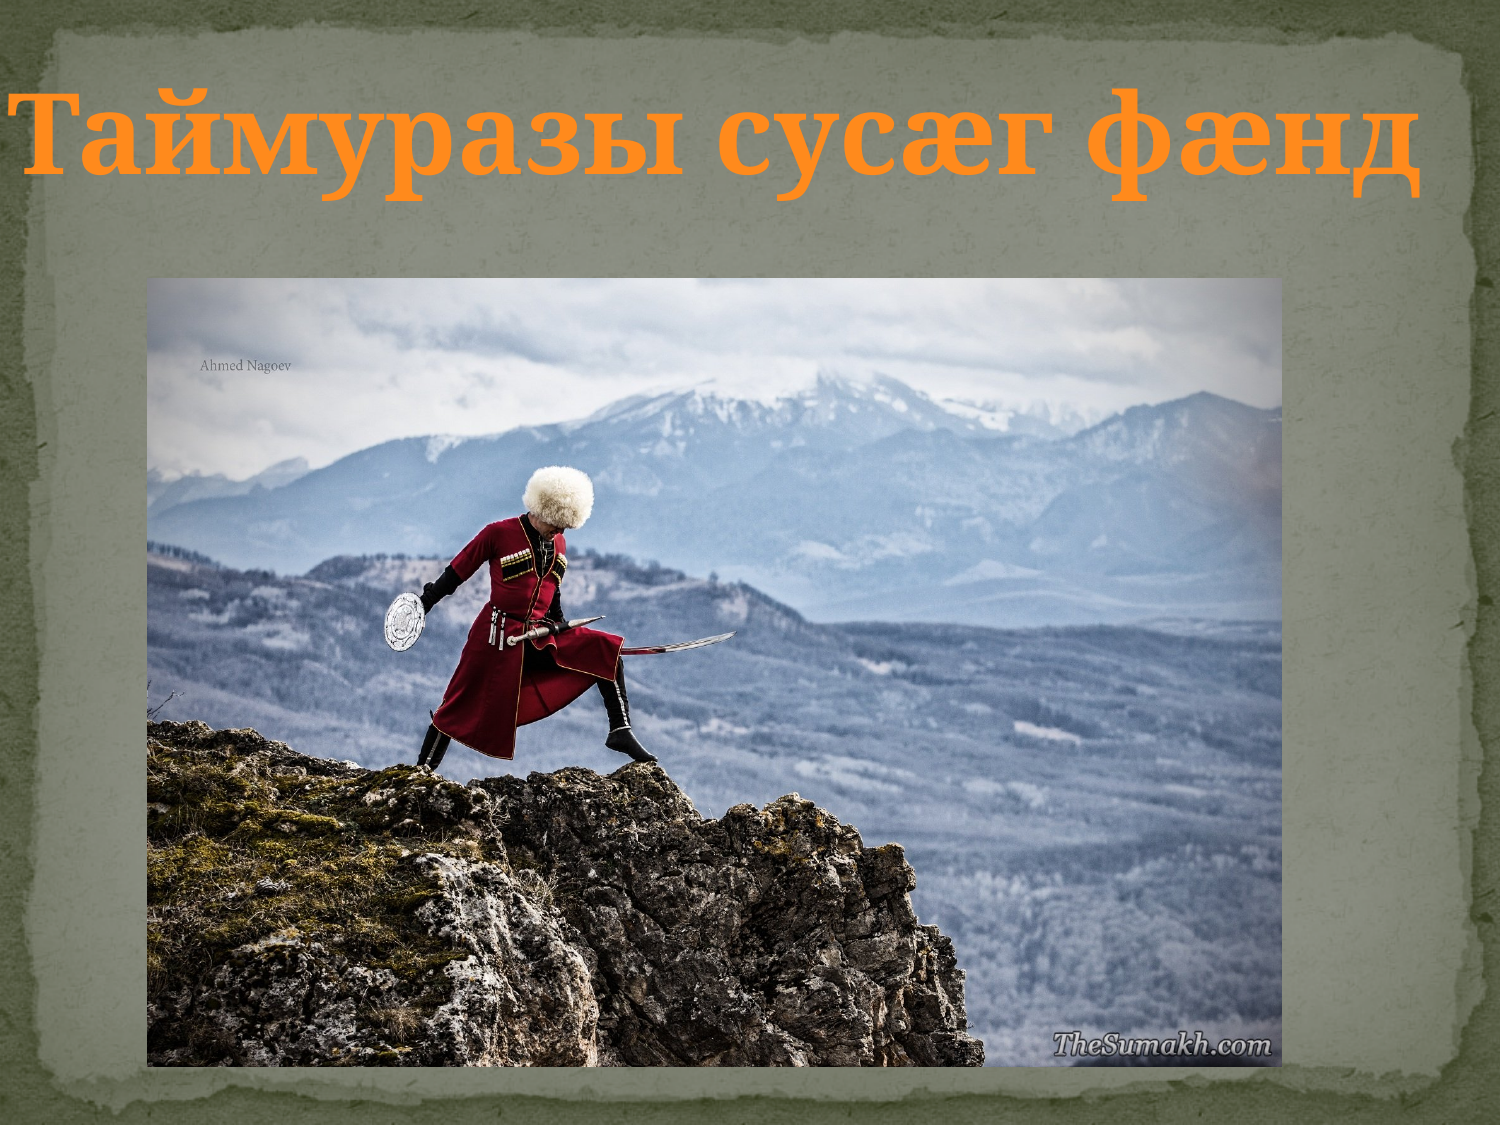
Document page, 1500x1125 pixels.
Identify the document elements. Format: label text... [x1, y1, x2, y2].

text_box Таймуразы сусæг фæнд [0, 54, 1438, 205]
picture [147, 278, 1282, 1067]
